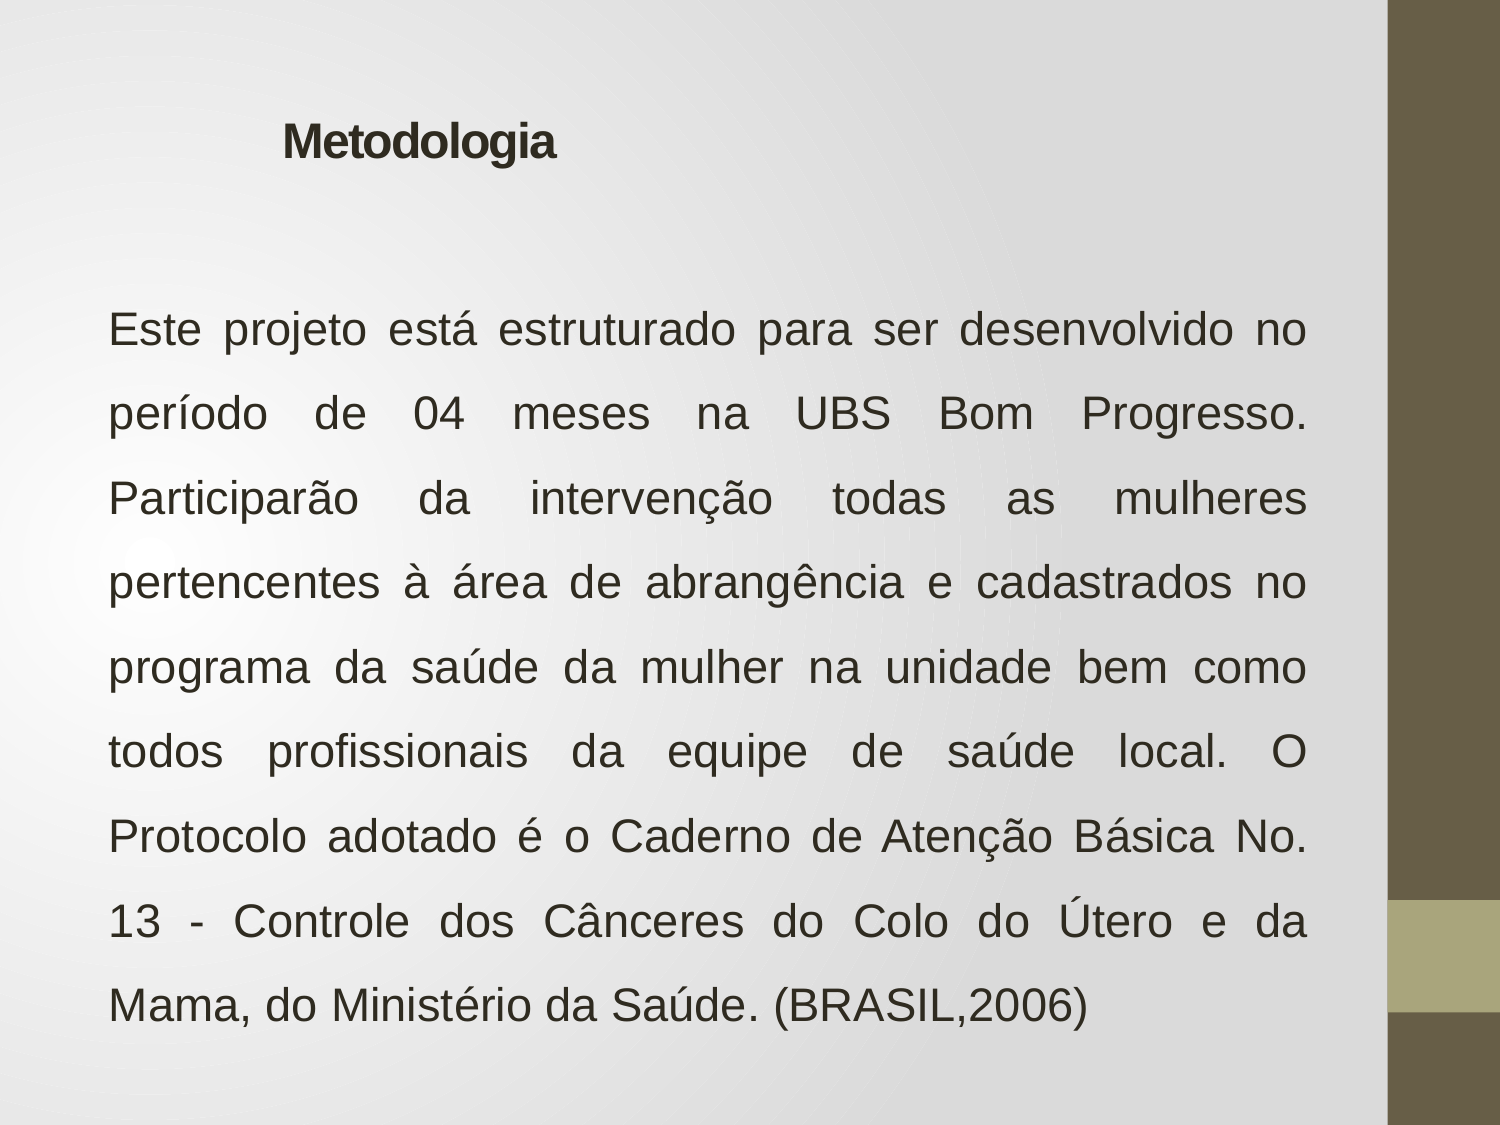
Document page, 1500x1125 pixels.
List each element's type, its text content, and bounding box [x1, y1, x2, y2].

list Este projeto está estruturado para ser desenvolvido no período de 04 meses na UBS Bom Progresso. Participarão da intervenção todas as mulheres pertencentes à área de abrangência e cadastrados no programa da saúde da mulher na unidade bem como todos profissionais da equipe de saúde local. O Protocolo adotado é o Caderno de Atenção Básica No. 13 - Controle dos Cânceres do Colo do Útero e da Mama, do Ministério da Saúde. (BRASIL,2006) [75, 262, 1325, 1050]
title Metodologia [75, 45, 1325, 233]
